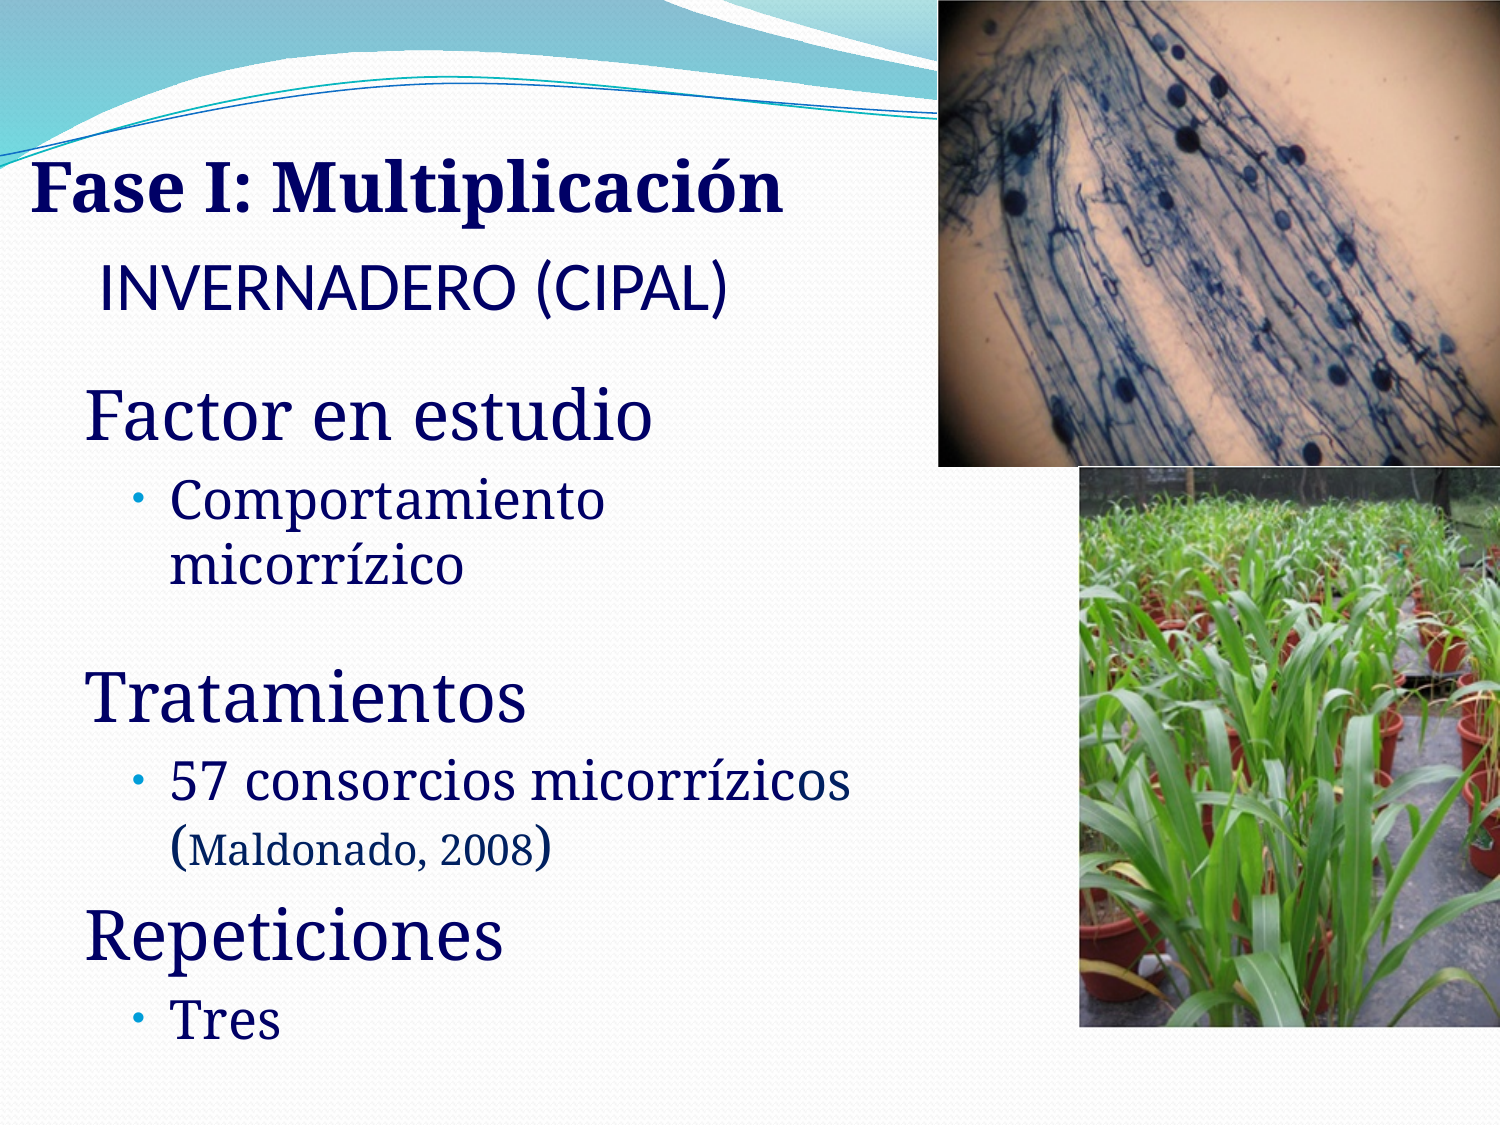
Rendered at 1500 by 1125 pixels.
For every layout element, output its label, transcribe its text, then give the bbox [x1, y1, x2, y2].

list Fase I: Multiplicación INVERNADERO (CIPAL) Factor en estudio Comportamiento micorrízico Tratamientos 57 consorcios micorrízicos (Maldonado, 2008) Repeticiones Tres [15, 135, 931, 1067]
picture [937, 0, 1500, 1029]
